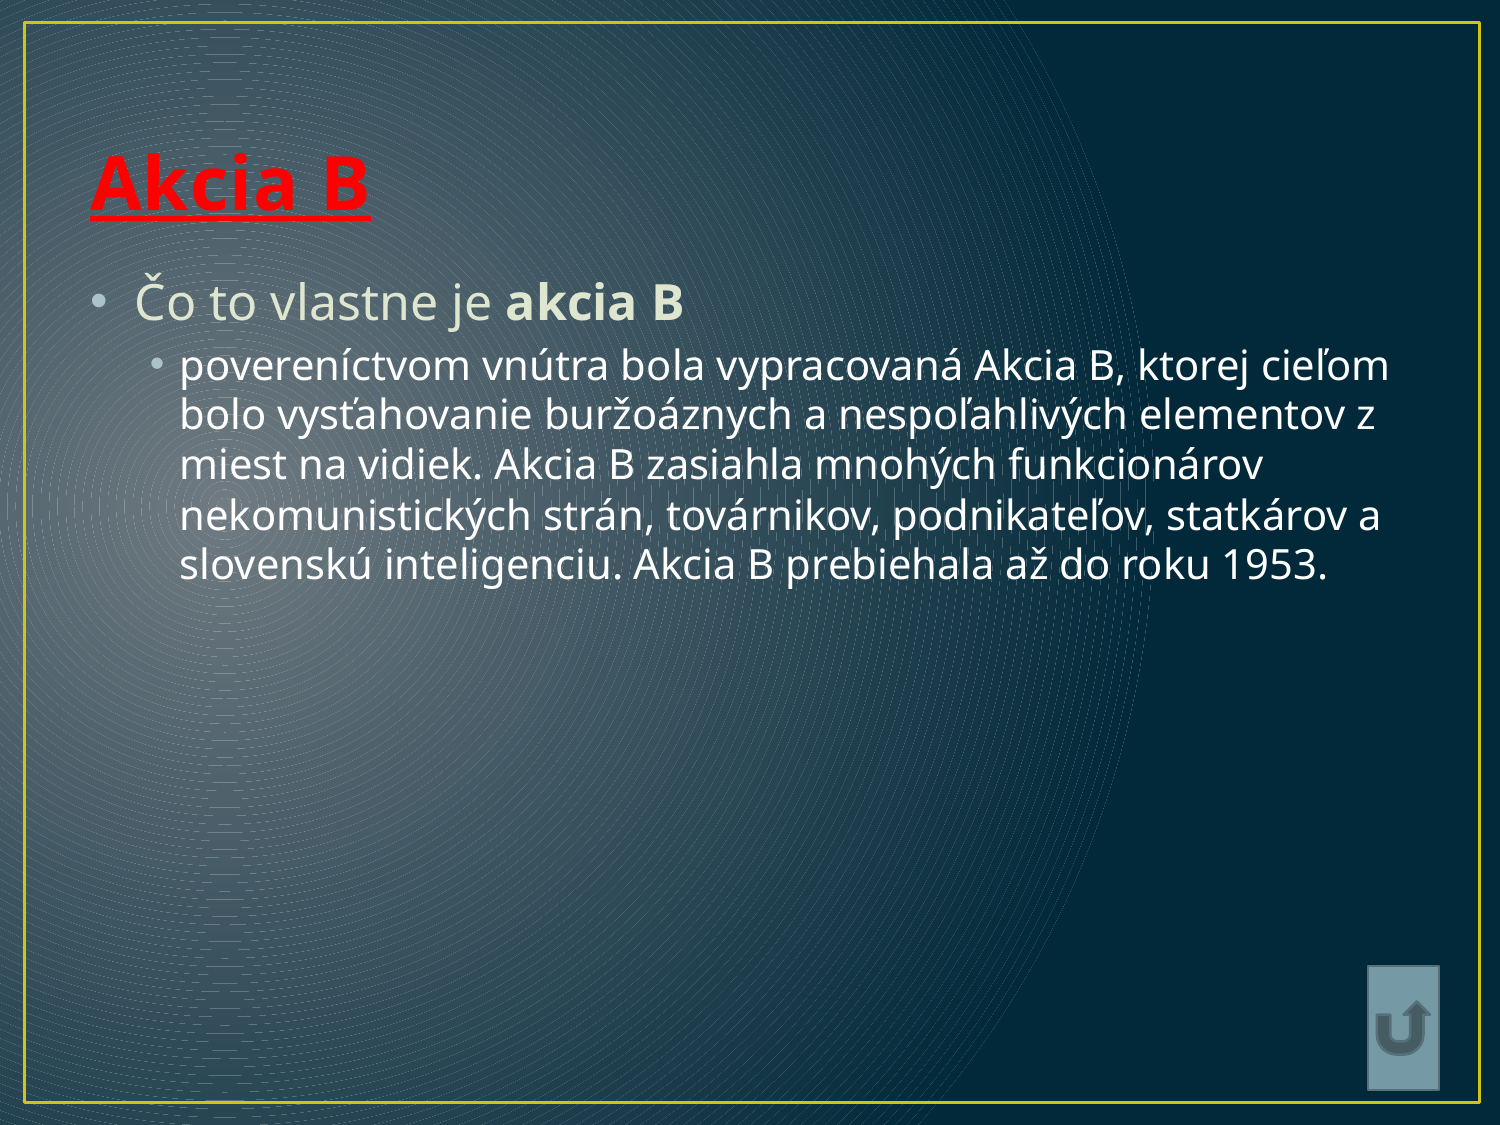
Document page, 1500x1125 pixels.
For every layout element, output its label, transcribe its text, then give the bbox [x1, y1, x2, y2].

text_box [1367, 965, 1440, 1091]
list Čo to vlastne je akcia B povereníctvom vnútra bola vypracovaná Akcia B, ktorej cieľom bolo vysťahovanie buržoáznych a nespoľahlivých elementov z miest na vidiek. Akcia B zasiahla mnohých funkcionárov nekomunistických strán, továrnikov, podnikateľov, statkárov a slovenskú inteligenciu. Akcia B prebiehala až do roku 1953. [75, 262, 1425, 1005]
title Akcia B [75, 45, 1425, 233]
